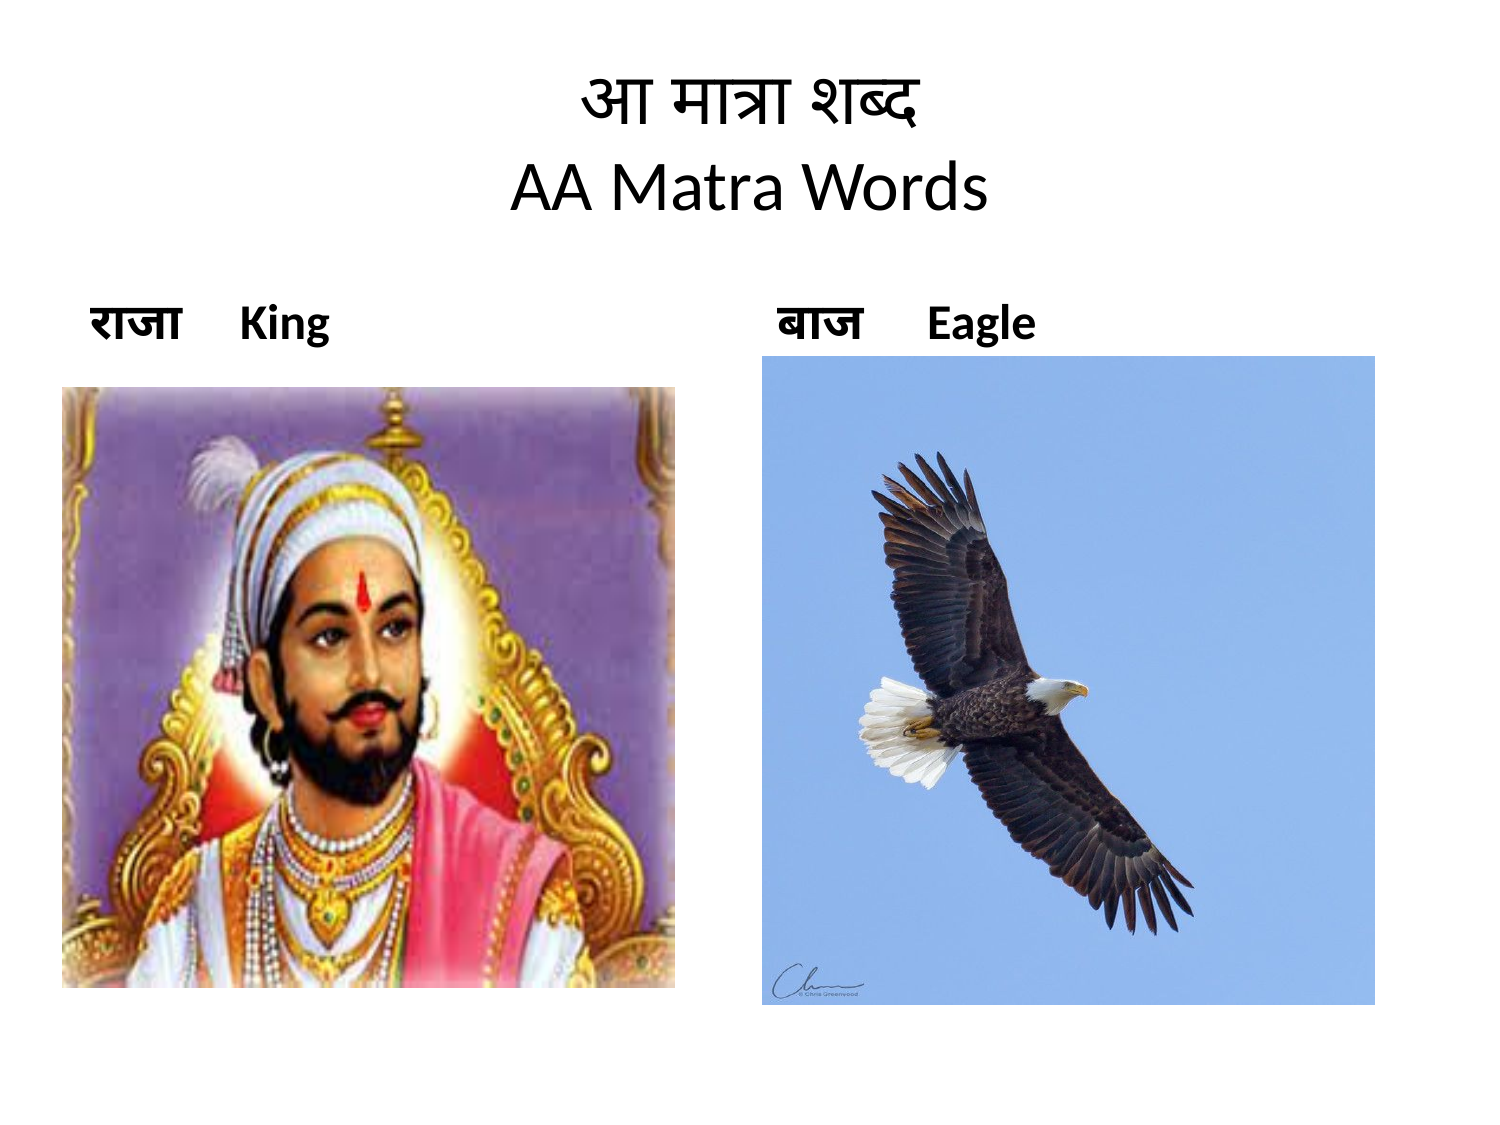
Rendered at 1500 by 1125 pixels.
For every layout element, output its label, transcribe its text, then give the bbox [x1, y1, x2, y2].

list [62, 387, 676, 988]
list राजा King [75, 251, 738, 357]
title आ मात्रा शब्द AA Matra Words [75, 45, 1425, 233]
list बाज Eagle [761, 251, 1425, 357]
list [762, 356, 1376, 1006]
